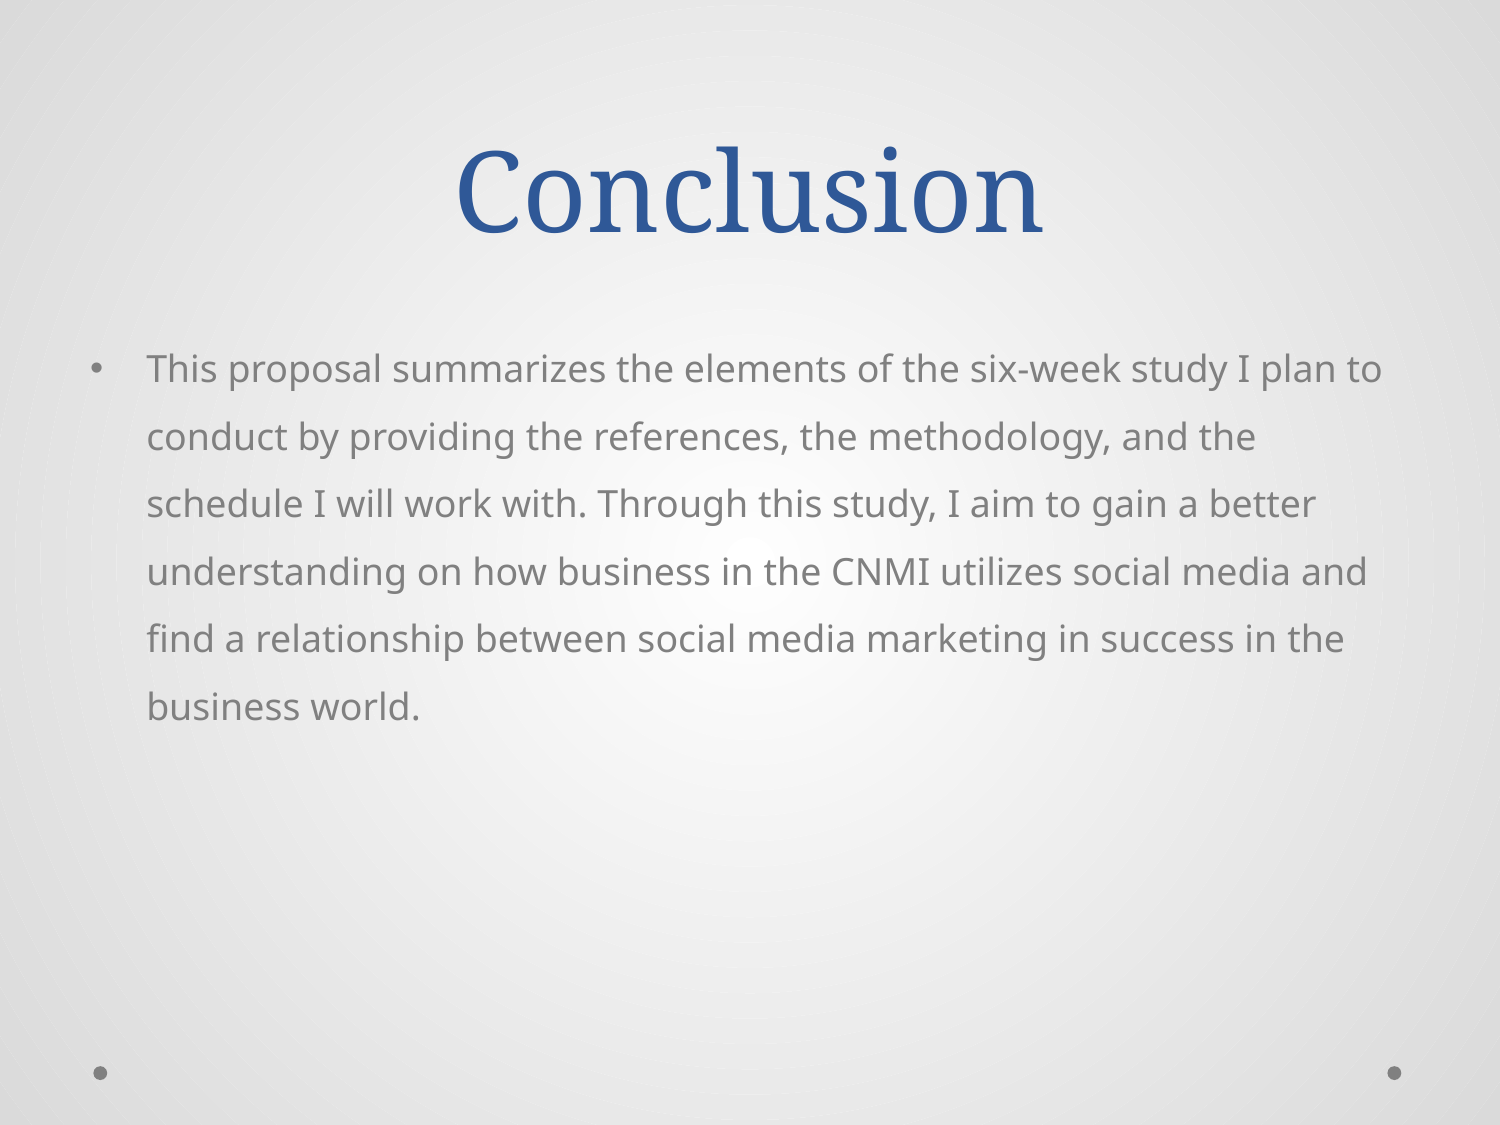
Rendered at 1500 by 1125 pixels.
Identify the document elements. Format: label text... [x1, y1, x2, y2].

title Conclusion [75, 0, 1425, 262]
list This proposal summarizes the elements of the six-week study I plan to conduct by providing the references, the methodology, and the schedule I will work with. Through this study, I aim to gain a better understanding on how business in the CNMI utilizes social media and find a relationship between social media marketing in success in the business world. [75, 262, 1425, 1005]
